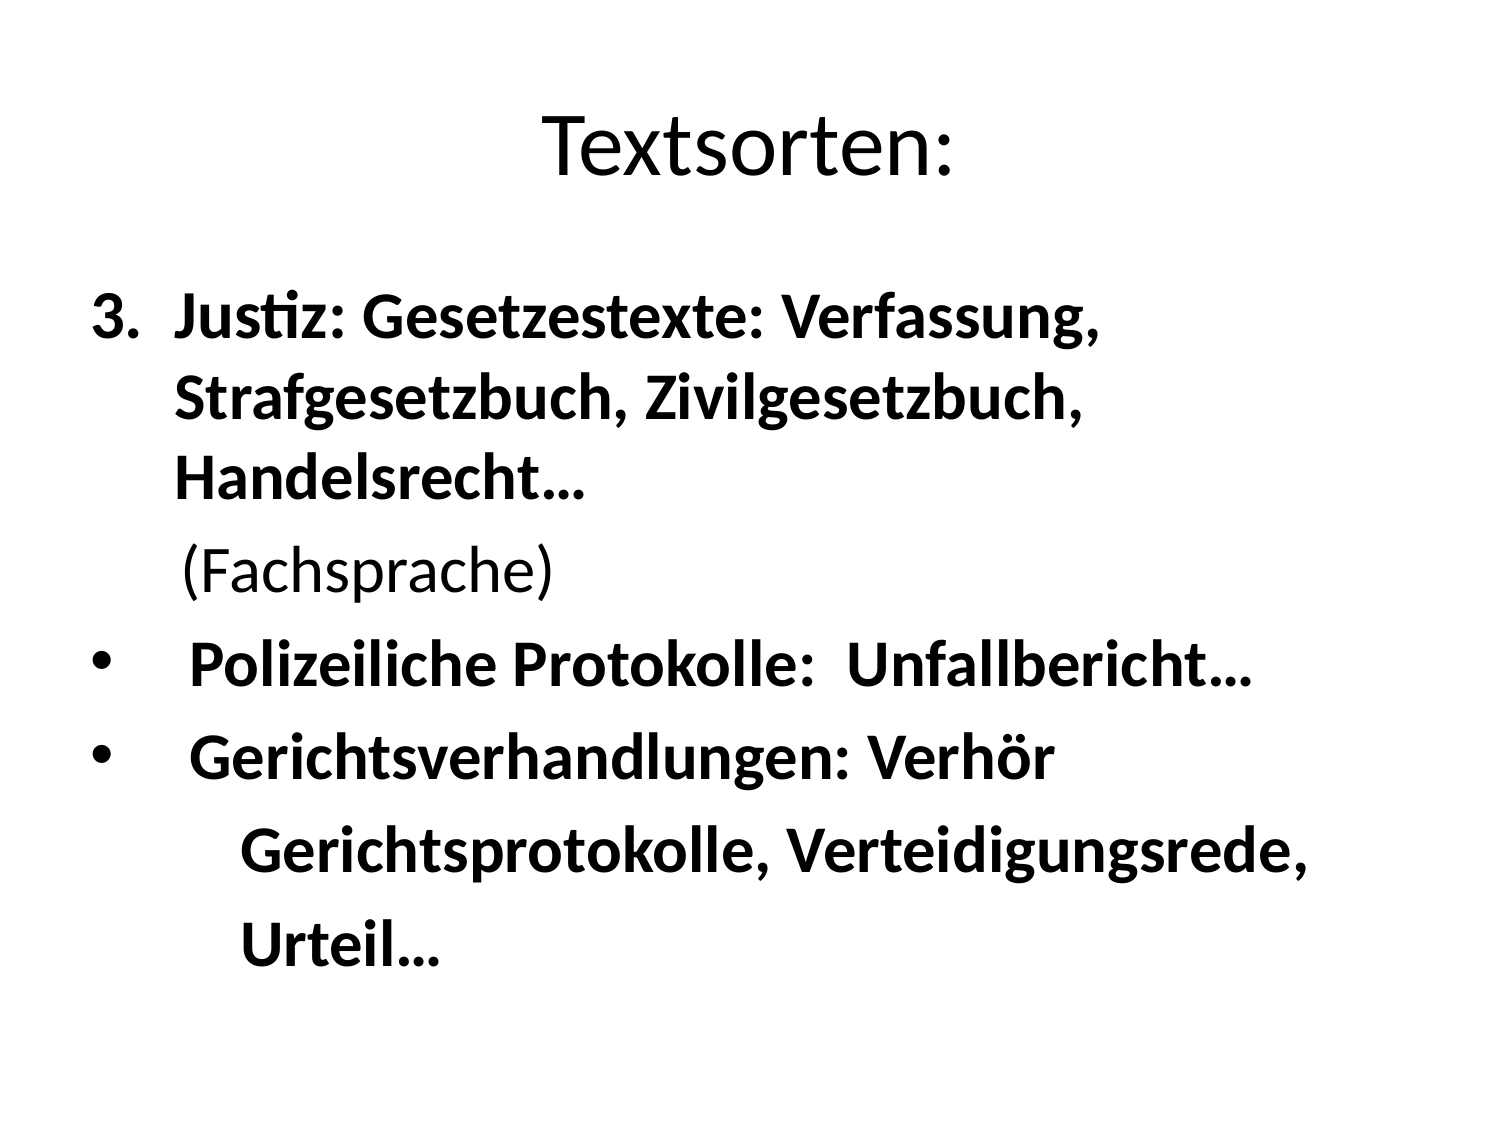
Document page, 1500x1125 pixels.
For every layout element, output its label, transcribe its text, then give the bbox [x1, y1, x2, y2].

title Textsorten: [74, 44, 1426, 233]
list Justiz: Gesetzestexte: Verfassung, Strafgesetzbuch, Zivilgesetzbuch, Handelsrecht… (Fachsprache) Polizeiliche Protokolle: Unfallbericht… Gerichtsverhandlungen: Verhör Gerichtsprotokolle, Verteidigungsrede, Urteil… [74, 262, 1426, 1006]
